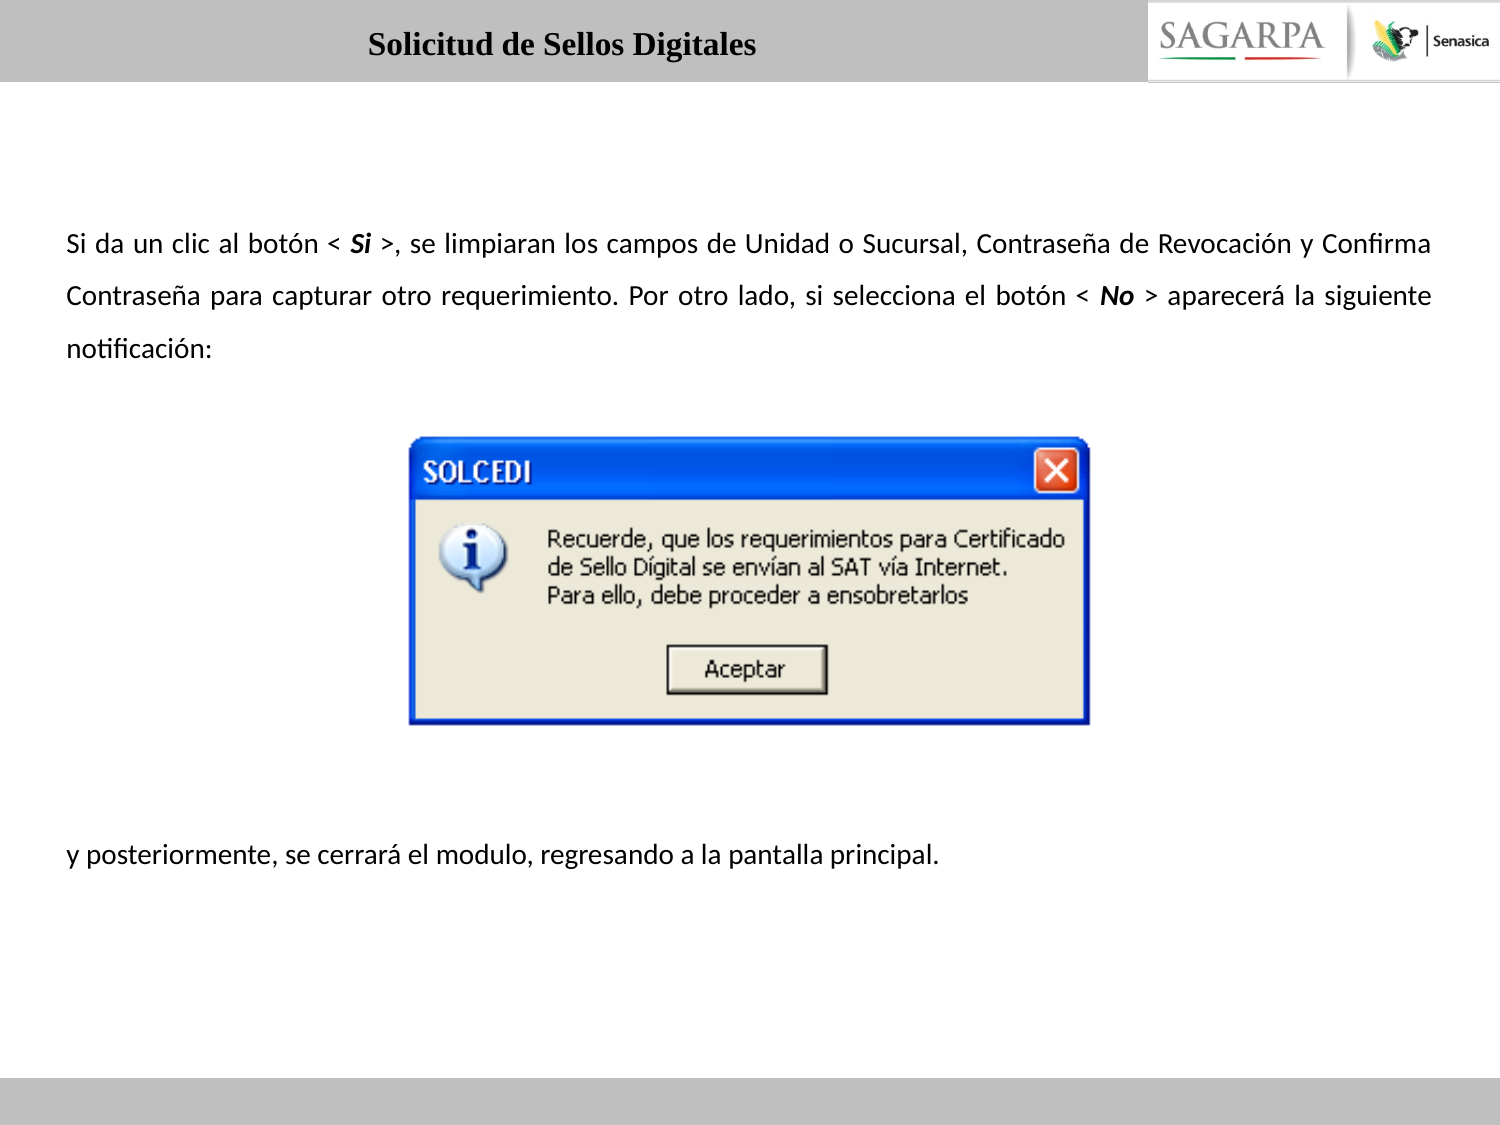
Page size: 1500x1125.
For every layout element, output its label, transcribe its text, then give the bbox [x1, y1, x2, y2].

text_box Si da un clic al botón < Si >, se limpiaran los campos de Unidad o Sucursal, Contraseña de Revocación y Confirma Contraseña para capturar otro requerimiento. Por otro lado, si selecciona el botón < No > aparecerá la siguiente notificación: [51, 199, 1447, 372]
picture [1148, 0, 1500, 83]
text_box Solicitud de Sellos Digitales [0, 14, 1125, 70]
text_box y posteriormente, se cerrará el modulo, regresando a la pantalla principal. [51, 810, 1447, 878]
picture [400, 433, 1099, 730]
